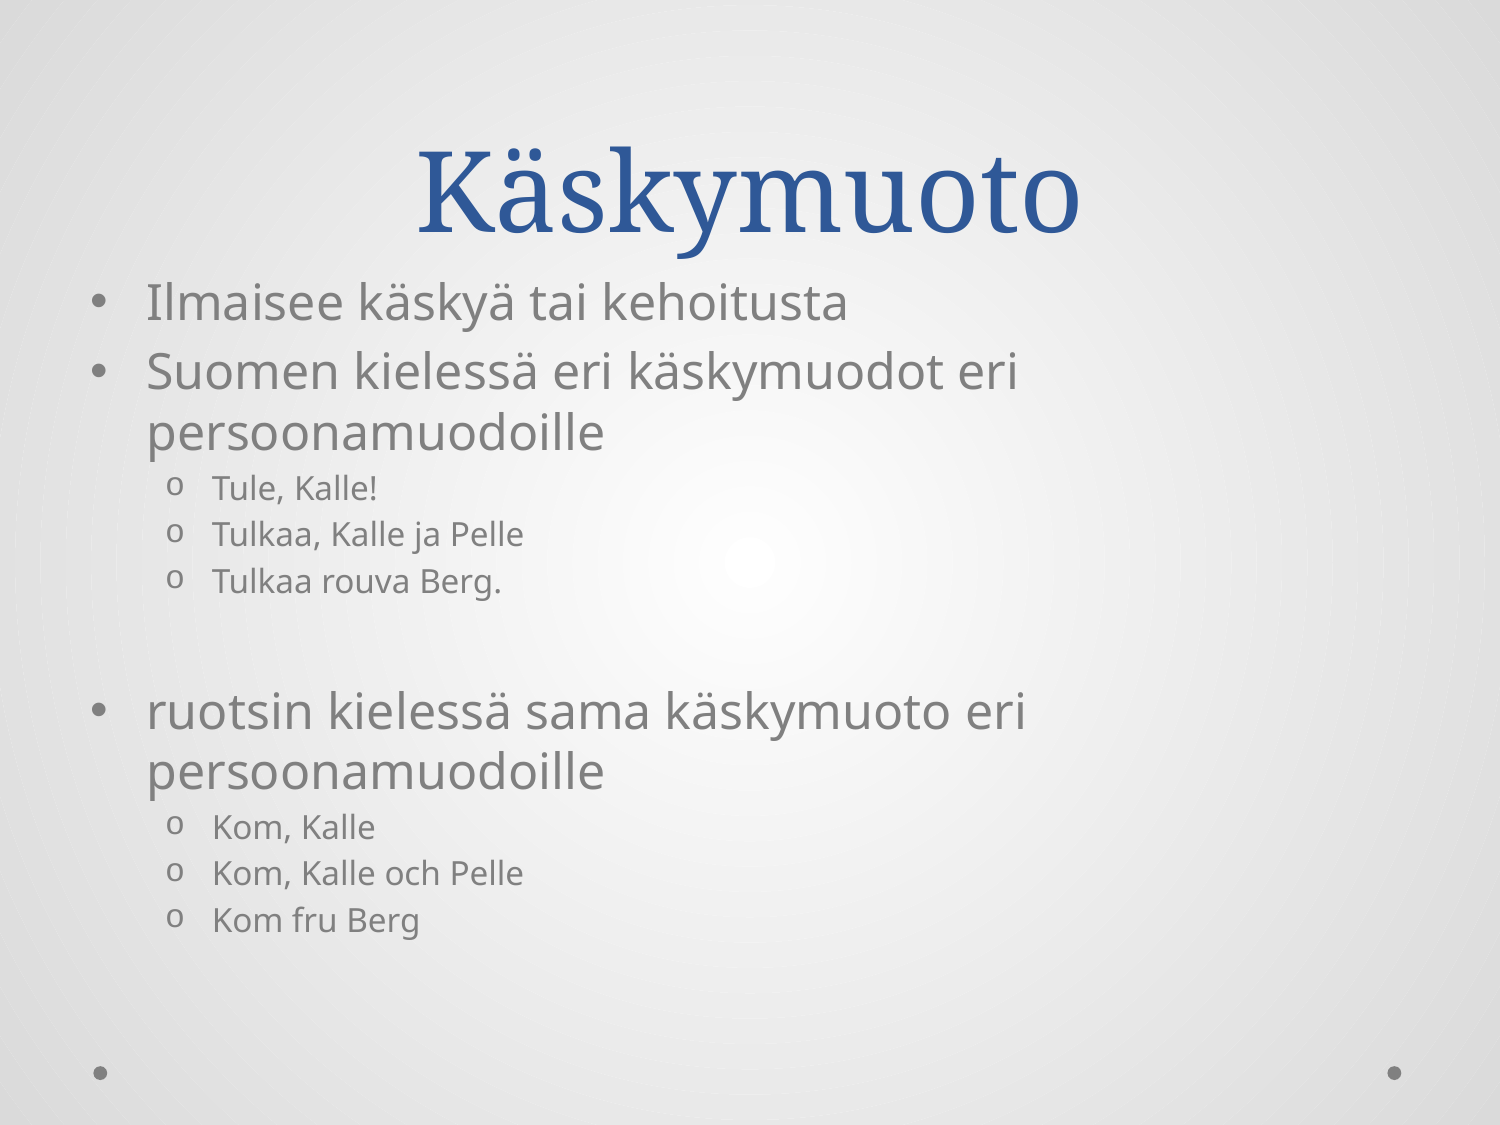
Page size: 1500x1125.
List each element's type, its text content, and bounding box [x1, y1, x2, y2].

title Käskymuoto [75, 0, 1425, 262]
list Ilmaisee käskyä tai kehoitusta Suomen kielessä eri käskymuodot eri persoonamuodoille Tule, Kalle! Tulkaa, Kalle ja Pelle Tulkaa rouva Berg. ruotsin kielessä sama käskymuoto eri persoonamuodoille Kom, Kalle Kom, Kalle och Pelle Kom fru Berg [75, 262, 1425, 1005]
